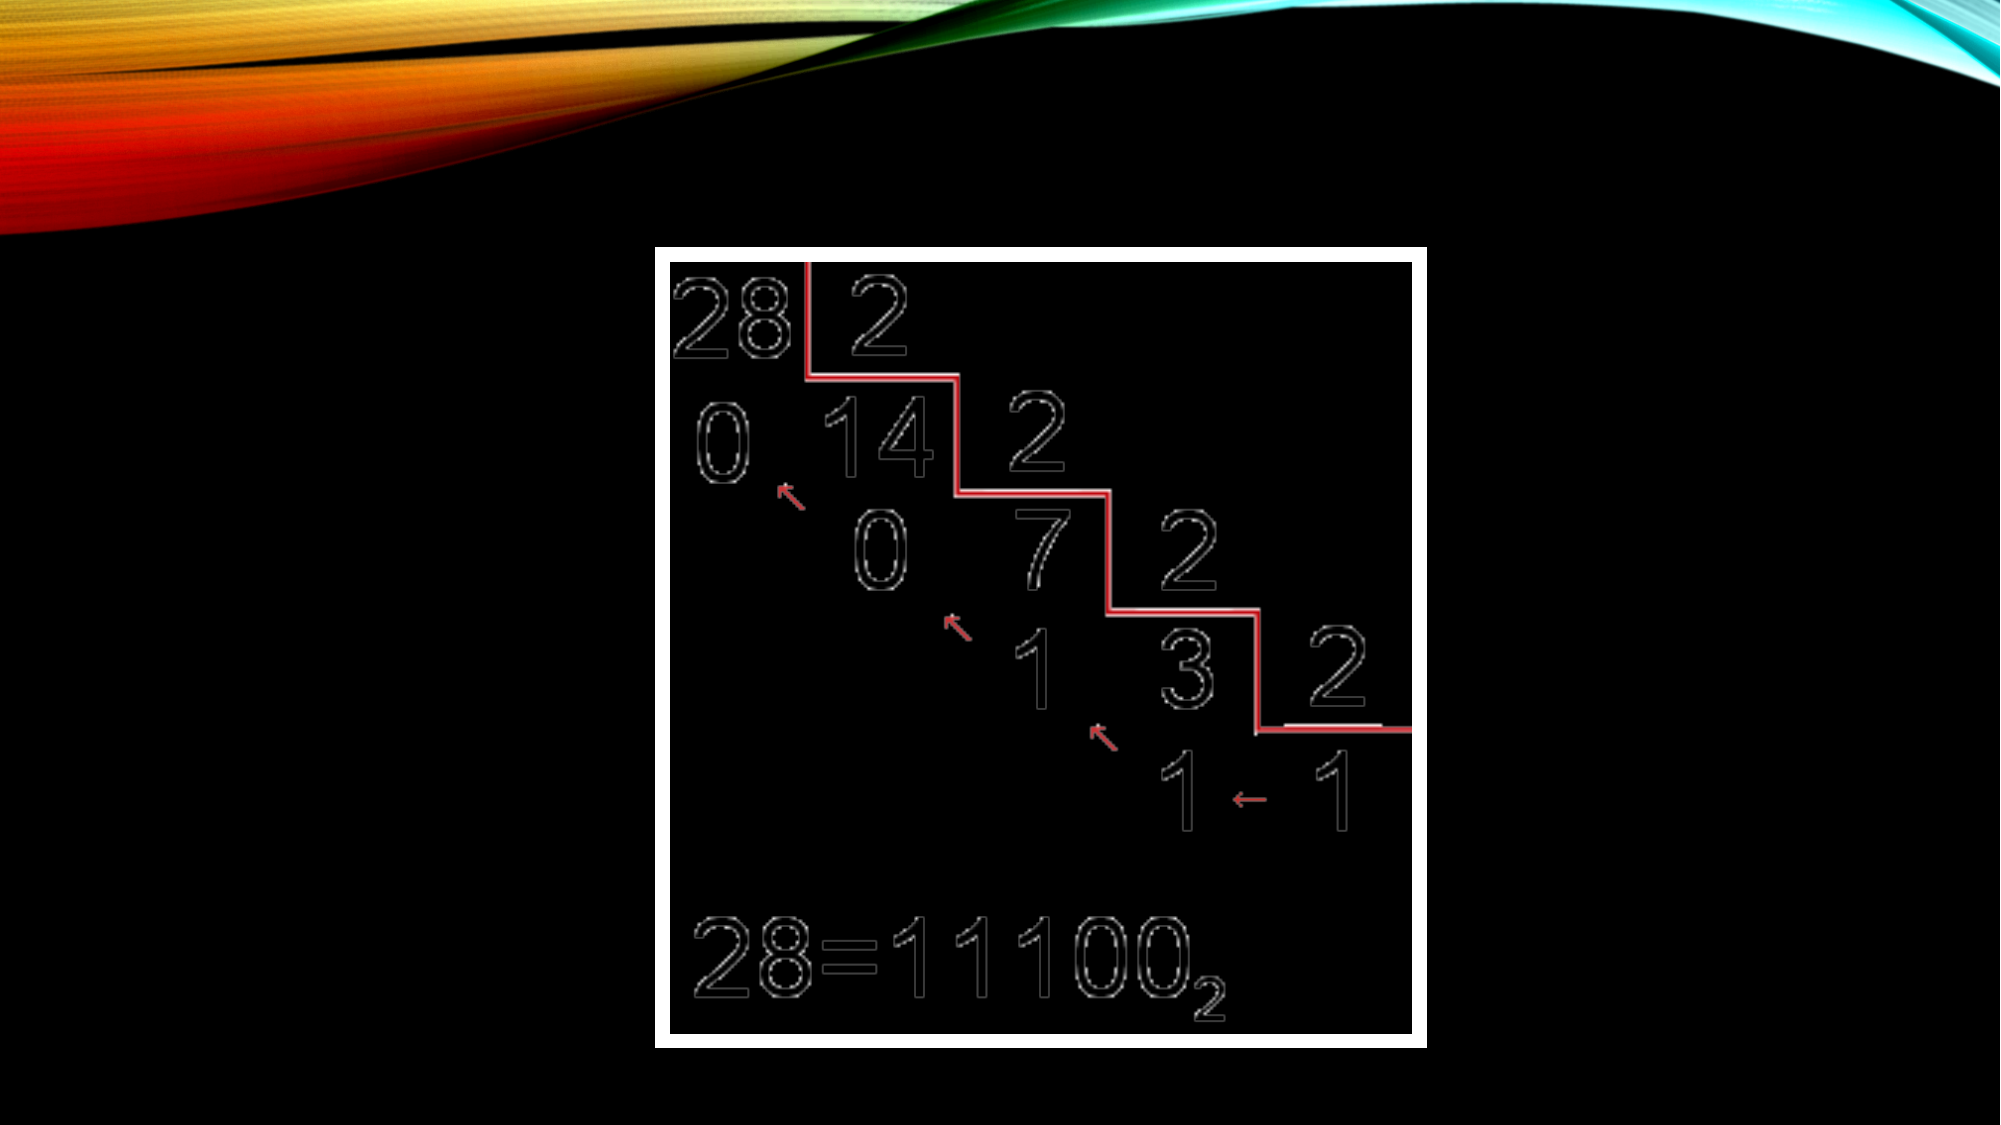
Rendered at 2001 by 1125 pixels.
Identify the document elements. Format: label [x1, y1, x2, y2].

picture [0, 0, 2000, 237]
list [669, 261, 1413, 1034]
